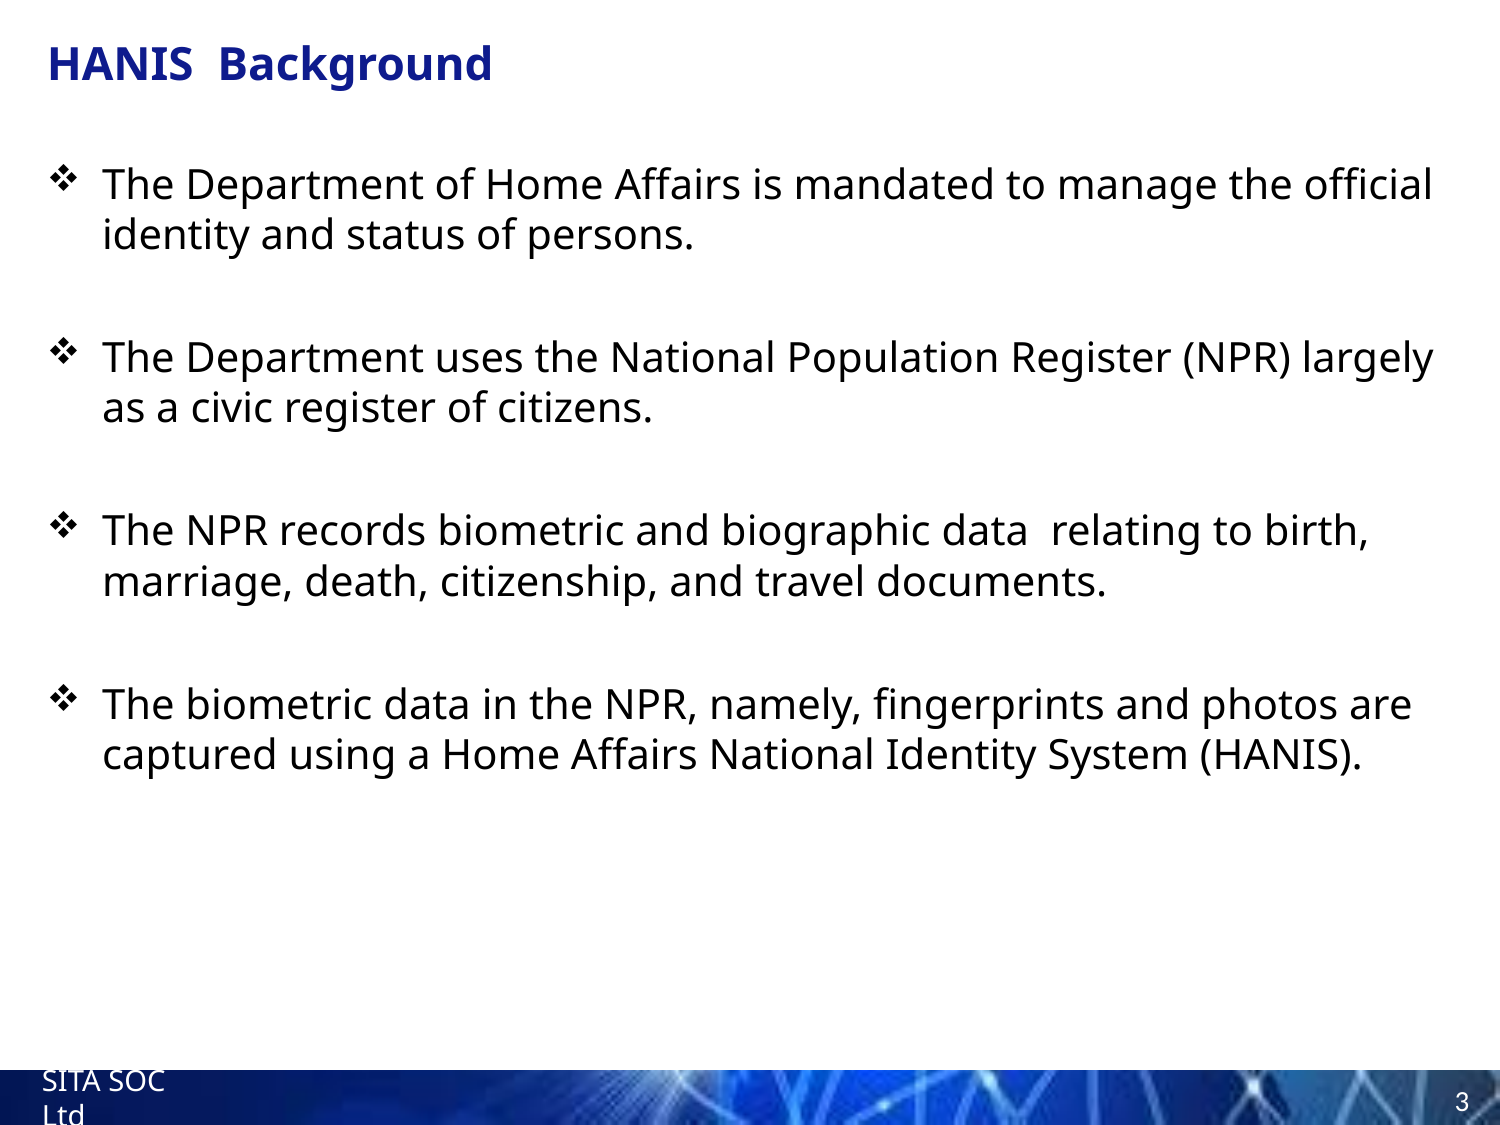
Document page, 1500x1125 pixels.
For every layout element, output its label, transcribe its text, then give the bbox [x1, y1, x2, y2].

picture [71, 1112, 80, 1124]
picture [0, 1070, 1500, 1125]
list HANIS Background The Department of Home Affairs is mandated to manage the official identity and status of persons. The Department uses the National Population Register (NPR) largely as a civic register of citizens. The NPR records biometric and biographic data relating to birth, marriage, death, citizenship, and travel documents. The biometric data in the NPR, namely, fingerprints and photos are captured using a Home Affairs National Identity System (HANIS). [31, 26, 1467, 1068]
picture [129, 1072, 142, 1089]
picture [88, 1074, 94, 1082]
